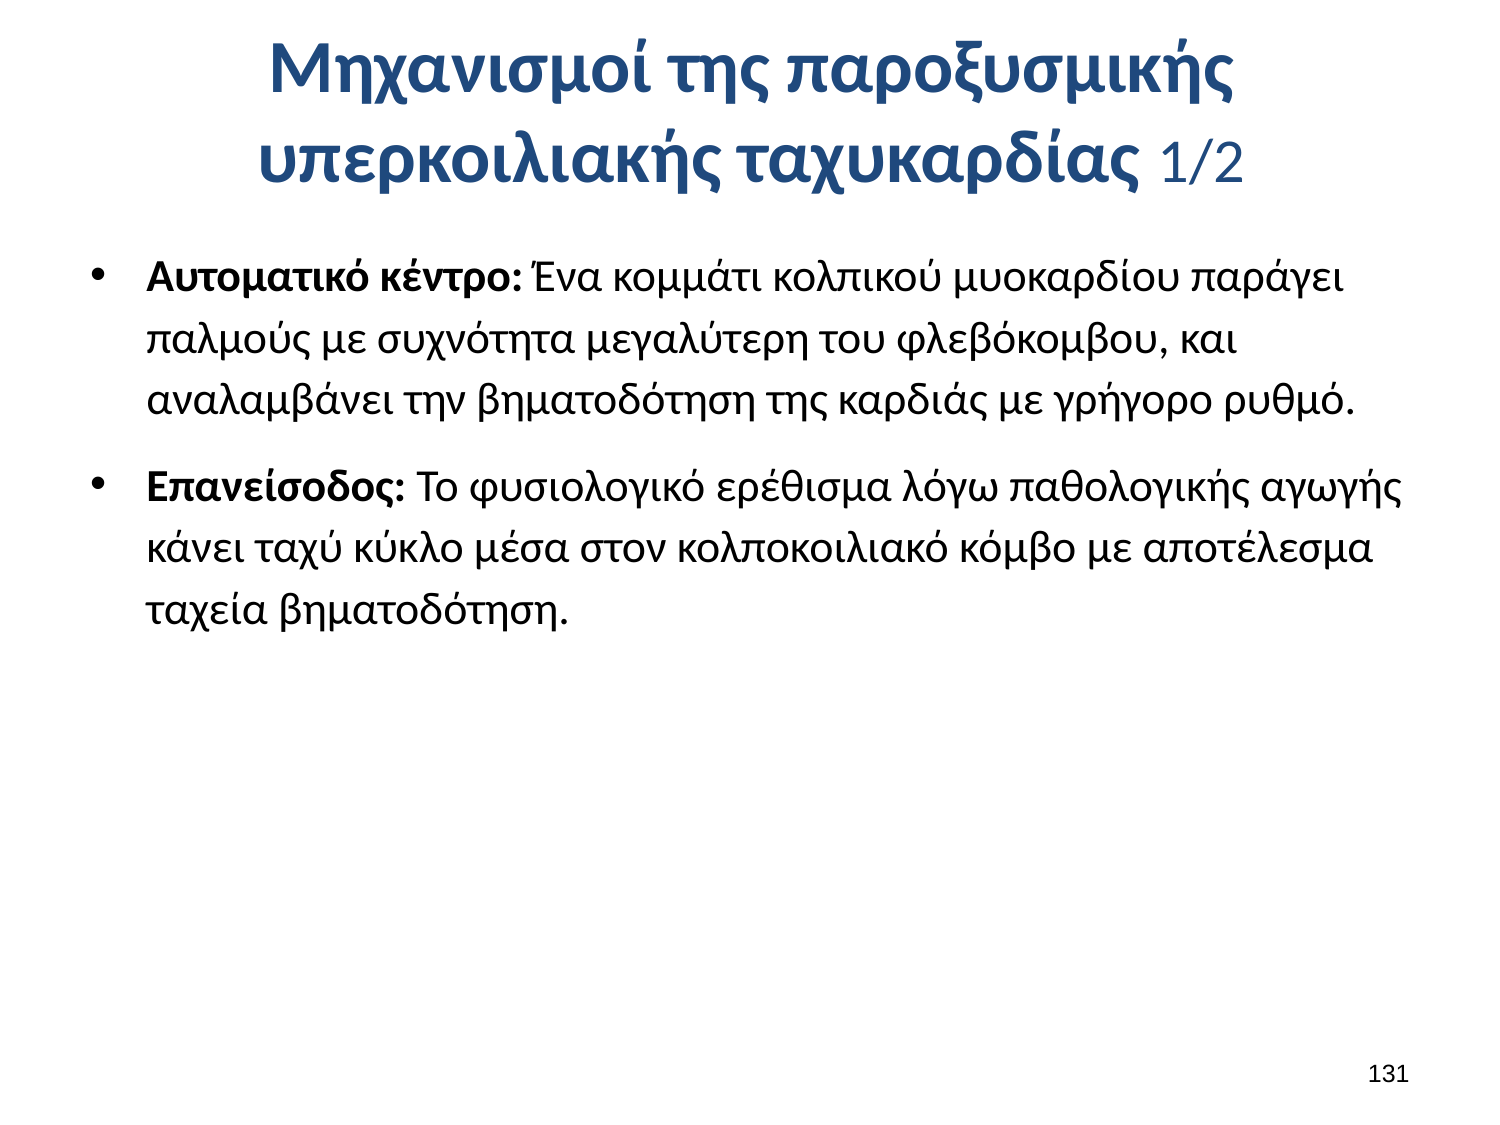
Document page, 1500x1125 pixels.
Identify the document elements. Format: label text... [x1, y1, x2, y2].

list Αυτοματικό κέντρο: Ένα κομμάτι κολπικού μυοκαρδίου παράγει παλμούς με συχνότητα μεγαλύτερη του φλεβόκομβου, και αναλαμβάνει την βηματοδότηση της καρδιάς με γρήγορο ρυθμό. Επανείσοδος: Το φυσιολογικό ερέθισμα λόγω παθολογικής αγωγής κάνει ταχύ κύκλο μέσα στον κολποκοιλιακό κόμβο με αποτέλεσμα ταχεία βηματοδότηση. [75, 231, 1447, 1106]
slide_number 130 [1074, 1042, 1425, 1103]
title Μηχανισμοί της παροξυσμικής υπερκοιλιακής ταχυκαρδίας 1/2 [76, 19, 1427, 197]
